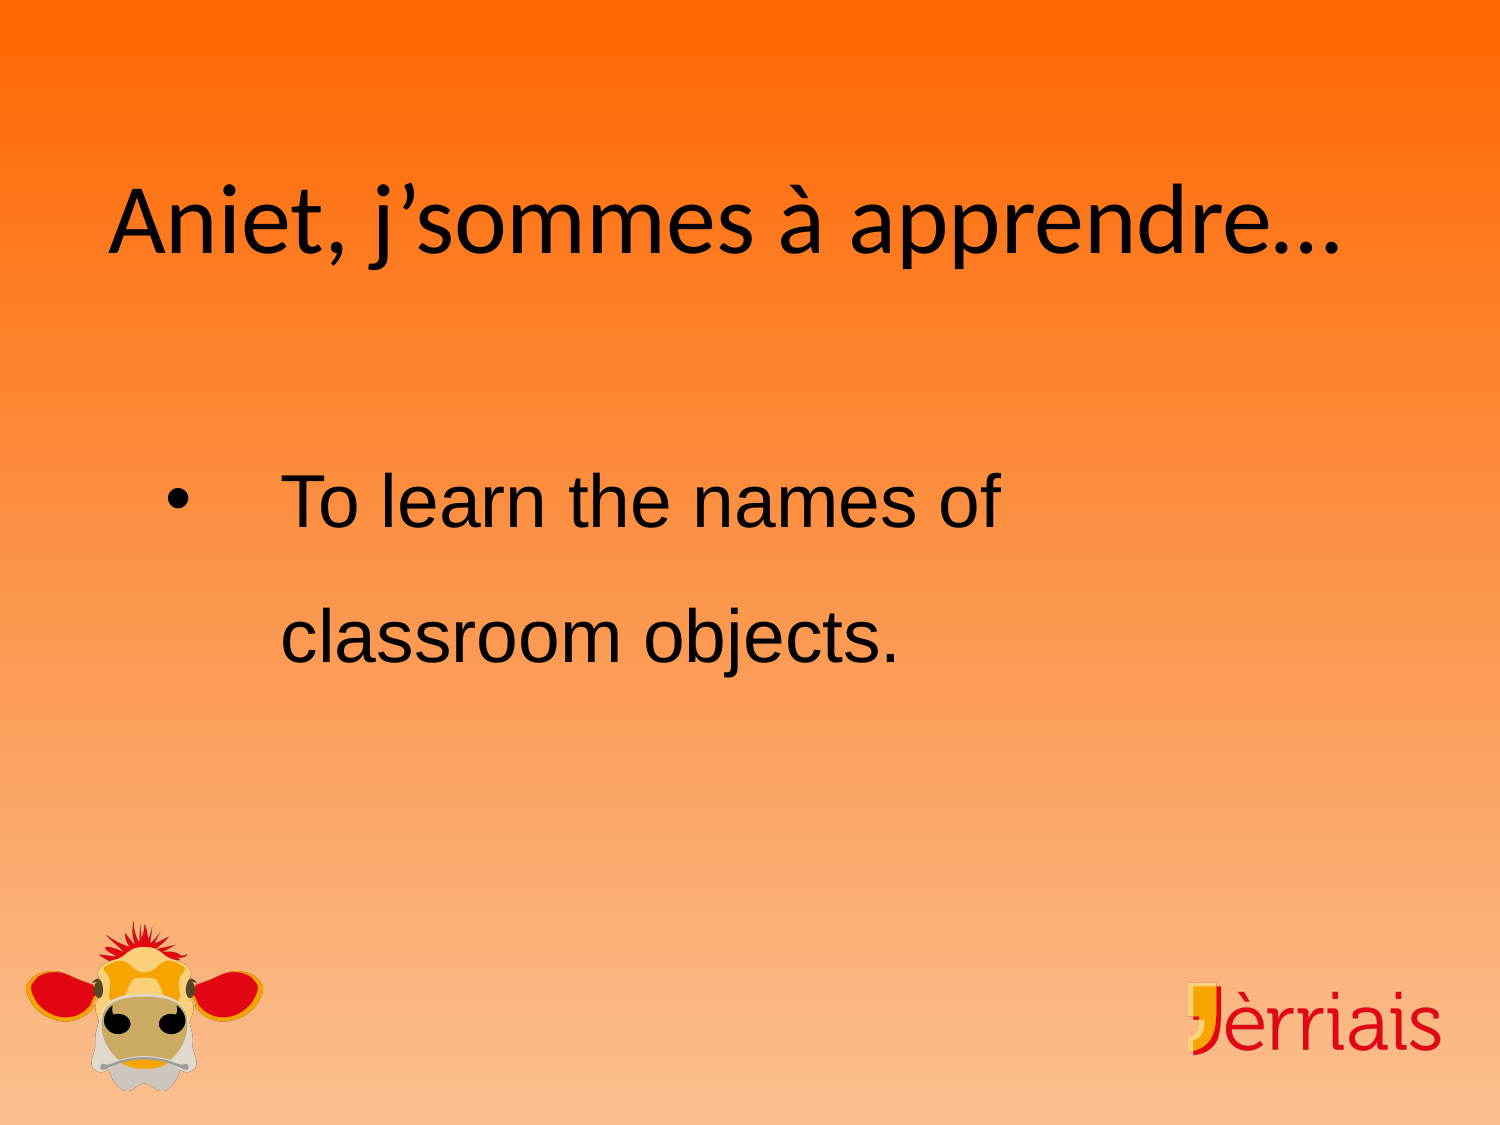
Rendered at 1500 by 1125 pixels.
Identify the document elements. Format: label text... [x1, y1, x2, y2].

picture [26, 920, 264, 1092]
text_box To learn the names of classroom objects. [150, 400, 1355, 924]
title Aniet, j’sommes à apprendre… [0, 100, 1452, 326]
picture [1124, 886, 1500, 1125]
